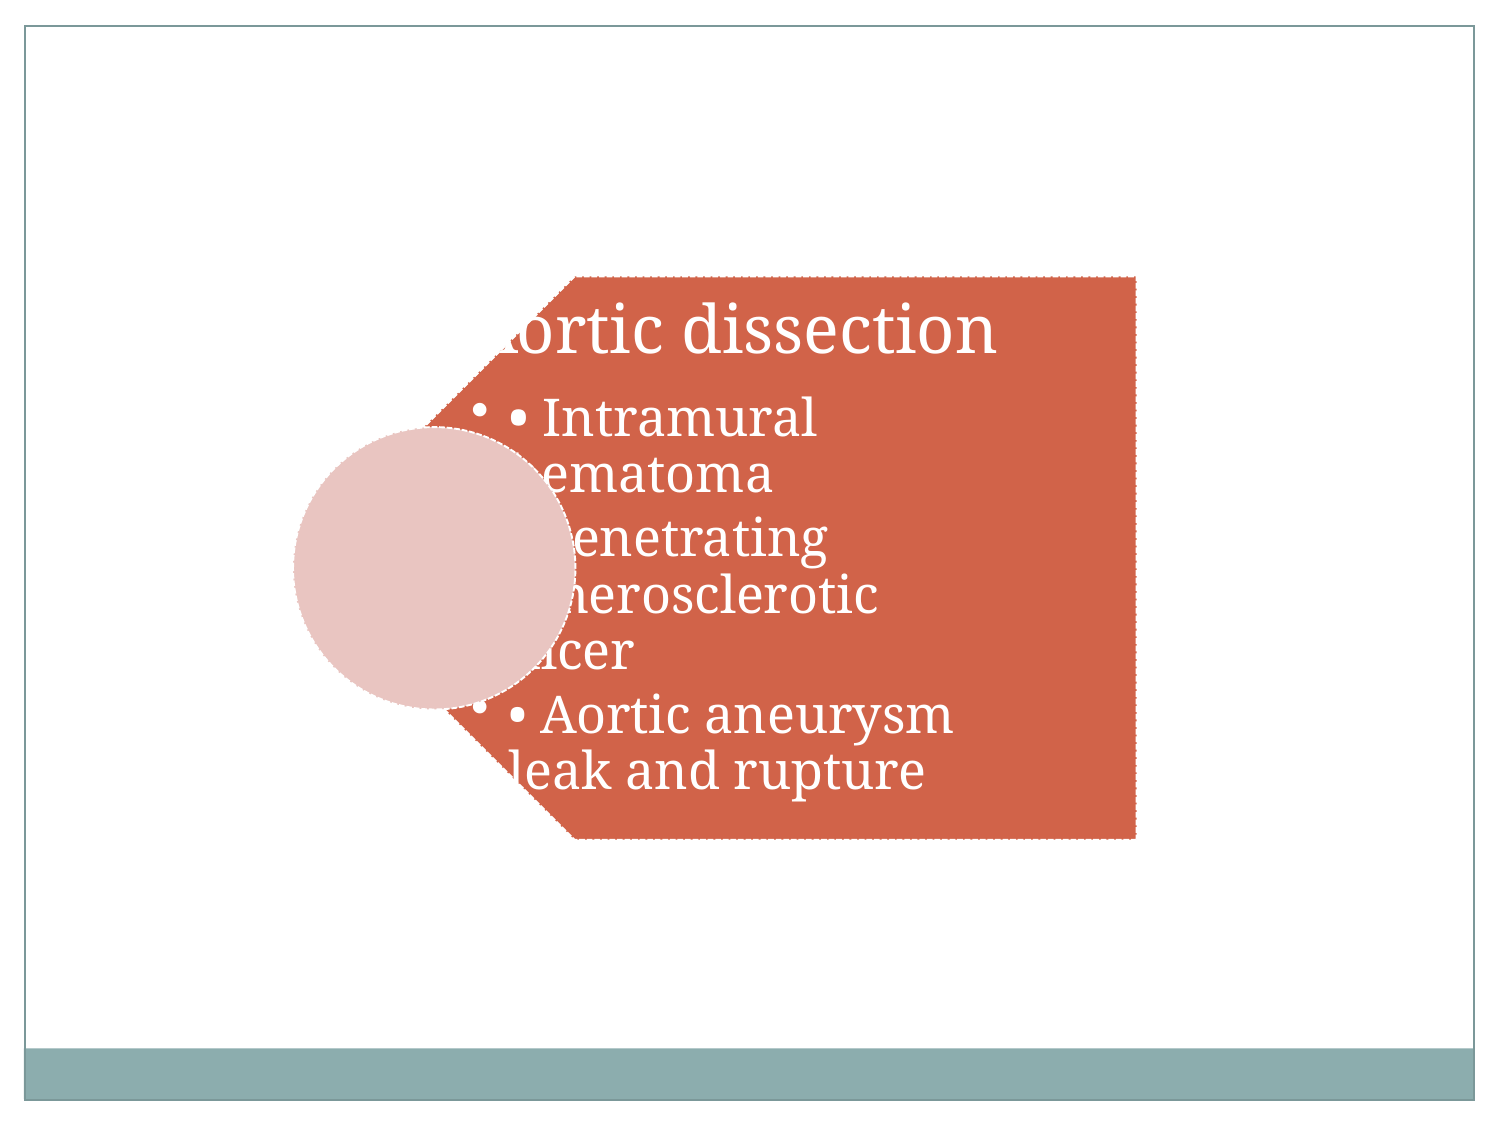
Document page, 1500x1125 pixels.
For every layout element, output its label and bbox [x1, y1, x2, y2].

text_box [292, 163, 1137, 973]
